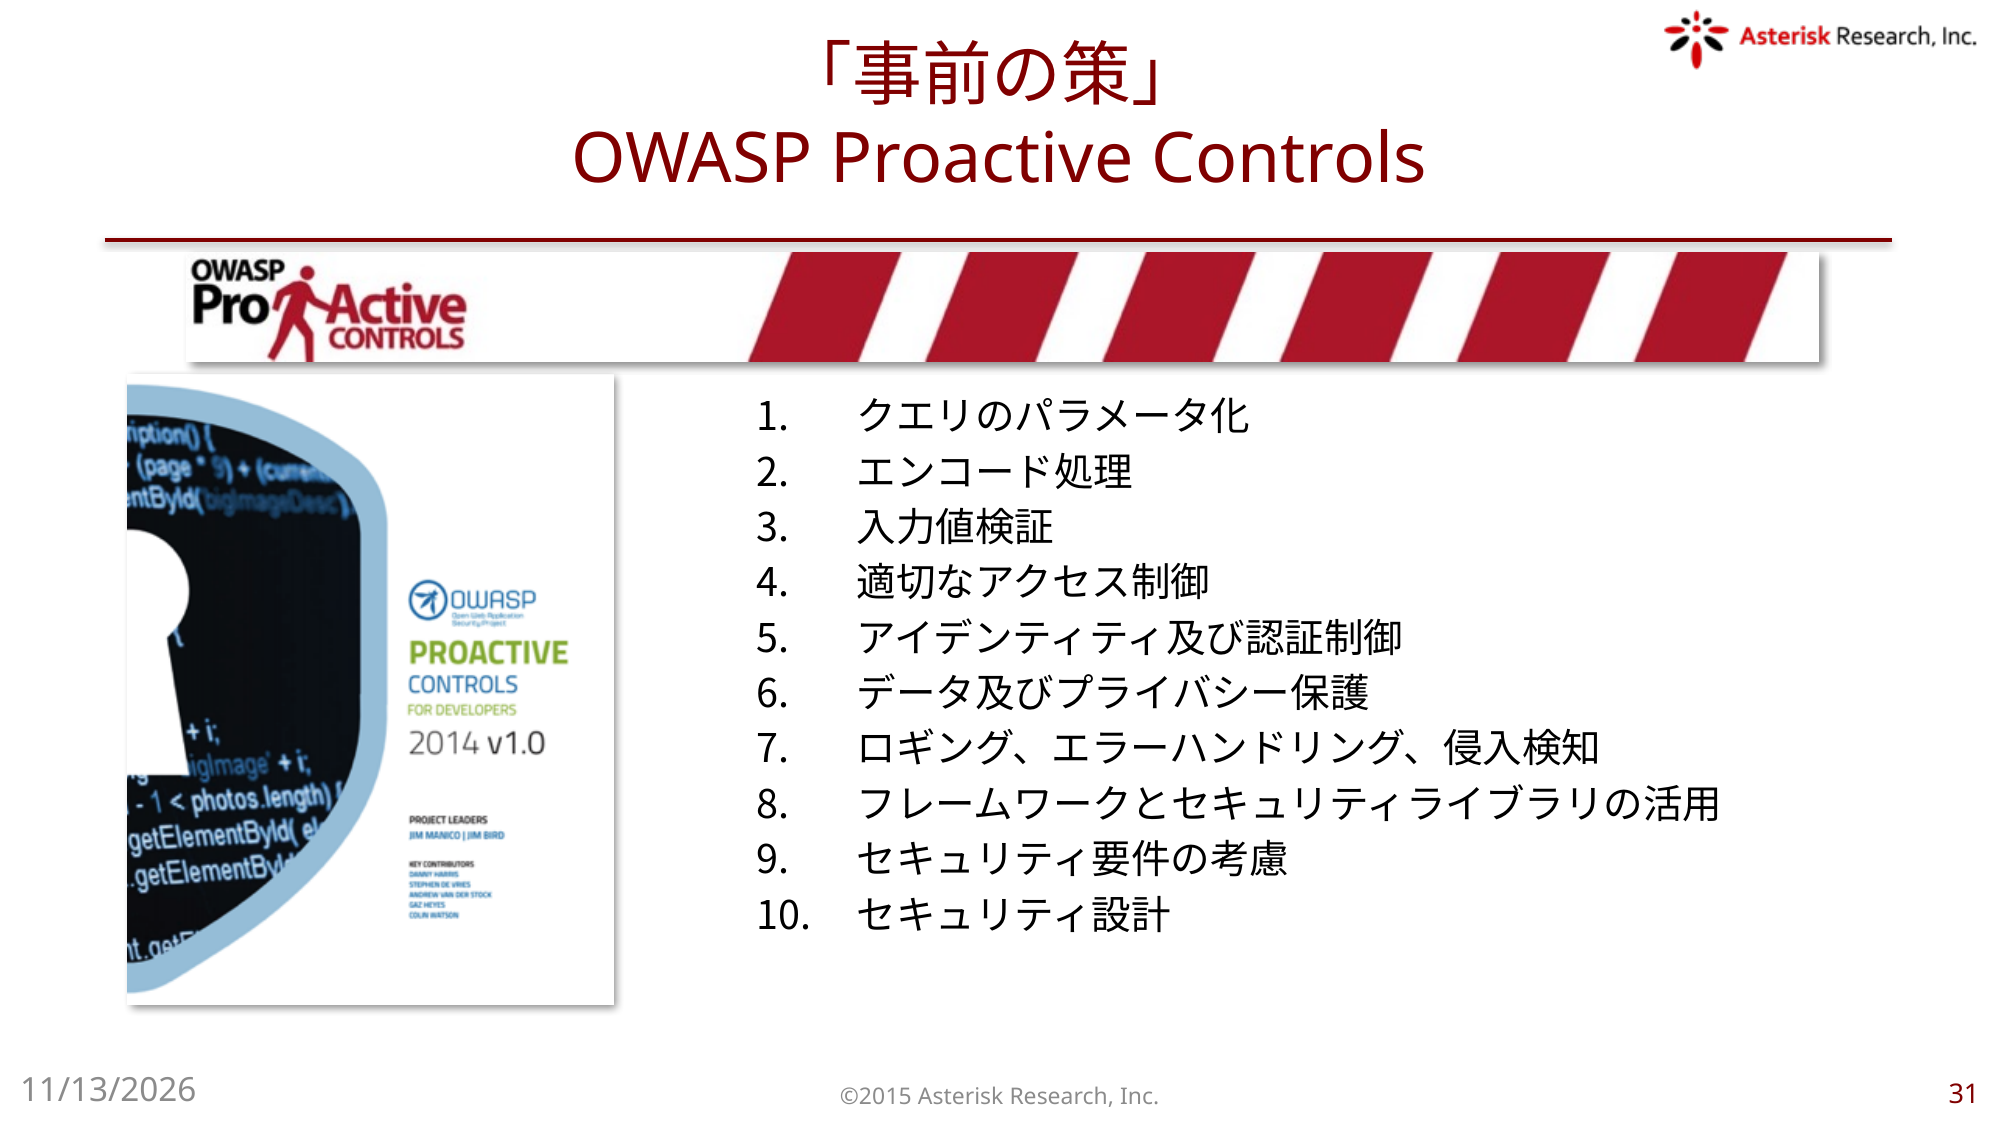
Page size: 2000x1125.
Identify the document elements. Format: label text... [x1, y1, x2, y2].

picture [186, 252, 1820, 362]
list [99, 374, 642, 1006]
list クエリのパラメータ化 エンコード処理 入力値検証 適切なアクセス制御 アイデンティティ及び認証制御 データ及びプライバシー保護 ロギング、エラーハンドリング、侵入検知 フレームワークとセキュリティライブラリの活用 セキュリティ要件の考慮 セキュリティ設計 [737, 381, 1839, 1008]
picture [1641, 0, 2000, 81]
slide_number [0, 1060, 467, 1121]
slide_number 31 [1532, 1065, 2000, 1125]
footer ©2015 Asterisk Research, Inc. [683, 1065, 1317, 1125]
title 「事前の策」 OWASP Proactive Controls [99, 19, 1900, 207]
